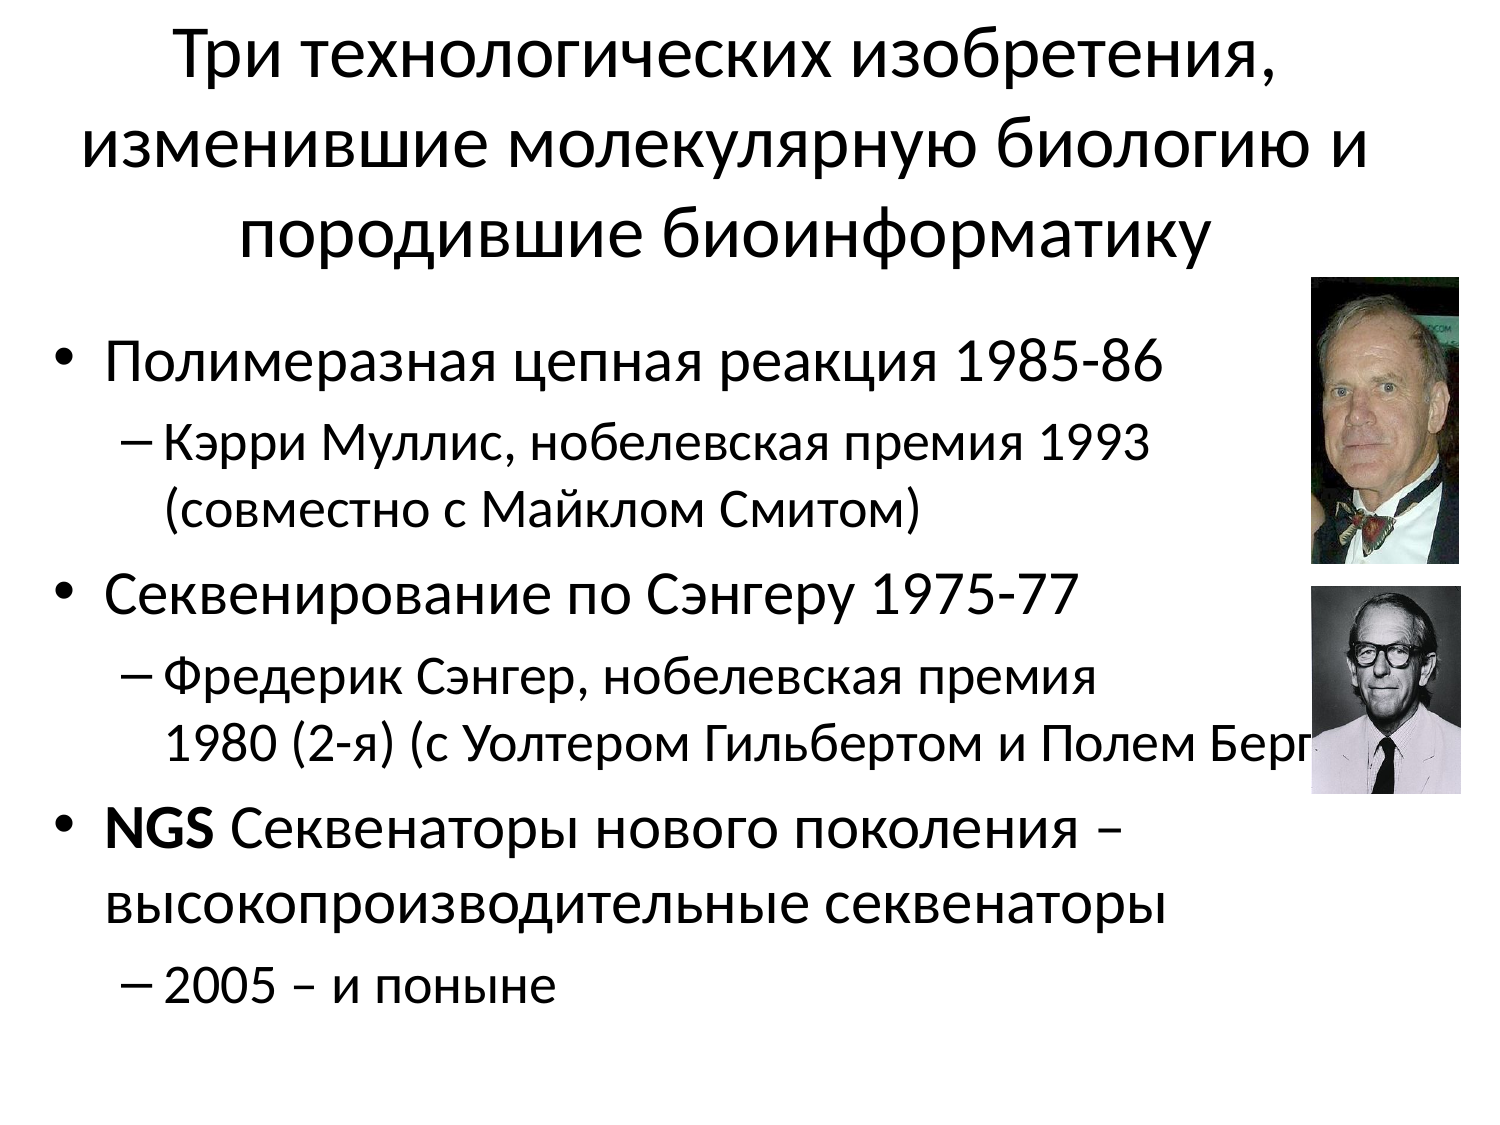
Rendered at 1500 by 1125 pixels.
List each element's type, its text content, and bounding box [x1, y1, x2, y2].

picture [1311, 586, 1461, 794]
picture [1311, 277, 1459, 564]
list Полимеразная цепная реакция 1985-86 Кэрри Муллис, нобелевская премия 1993 (совместно с Майклом Смитом) Секвенирование по Сэнгеру 1975-77 Фредерик Сэнгер, нобелевская премия 1980 (2-я) (с Уолтером Гильбертом и Полем Бергом) NGS Секвенаторы нового поколения – высокопроизводительные секвенаторы 2005 – и поныне [38, 310, 1429, 1083]
title Три технологических изобретения, изменившие молекулярную биологию и породившие биоинформатику [38, 20, 1414, 255]
